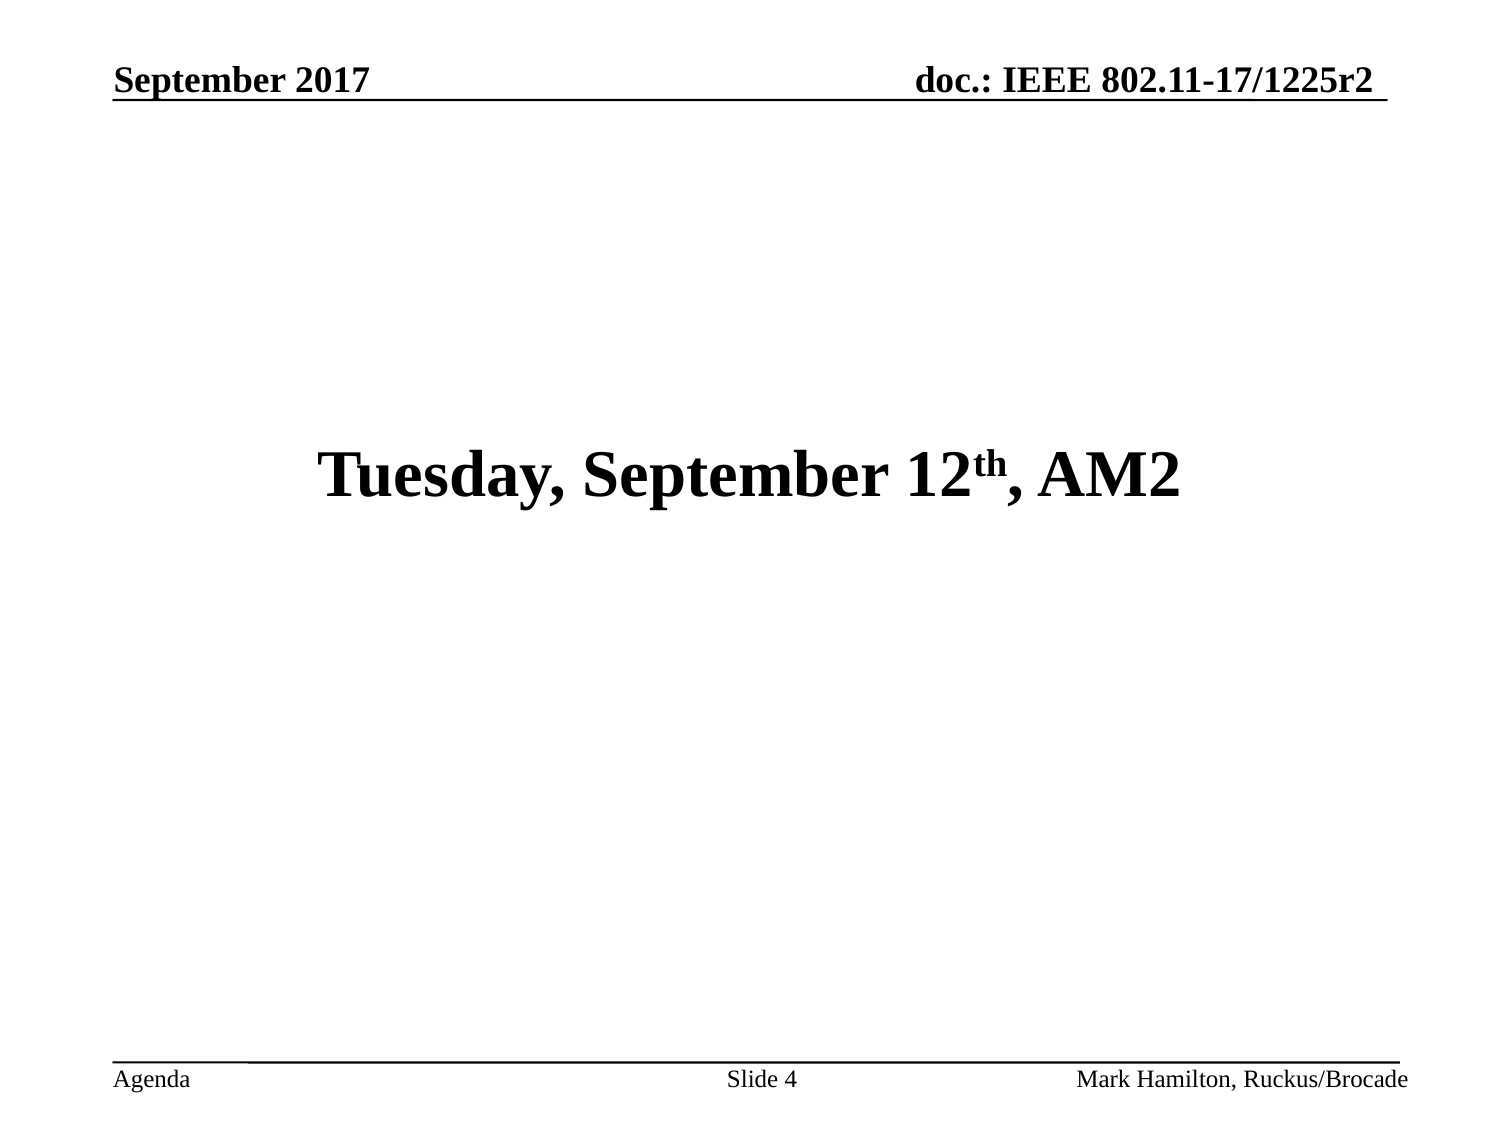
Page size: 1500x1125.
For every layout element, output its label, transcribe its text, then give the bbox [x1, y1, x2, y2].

title Tuesday, September 12th, AM2 [112, 349, 1388, 591]
